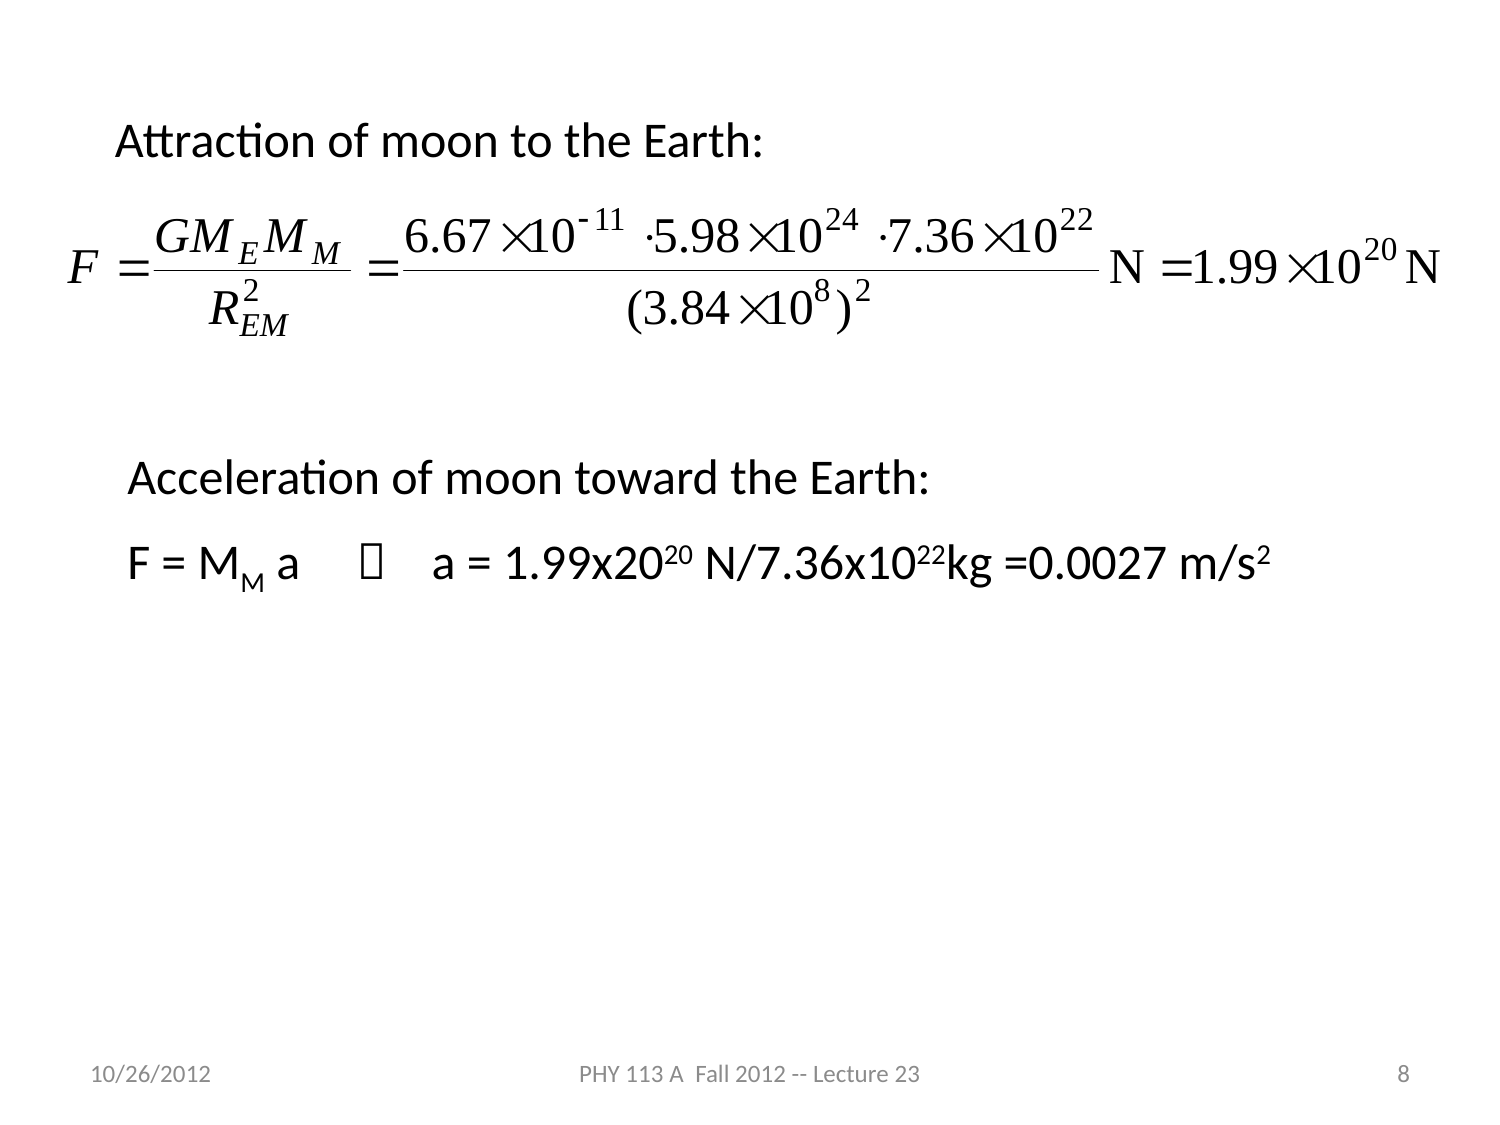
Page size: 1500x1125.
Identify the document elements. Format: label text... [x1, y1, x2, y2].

footer PHY 113 A Fall 2012 -- Lecture 23 [512, 1042, 988, 1103]
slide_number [75, 1042, 425, 1103]
text_box Acceleration of moon toward the Earth: F = MM a  a = 1.99x2020 N/7.36x1022kg =0.0027 m/s2 [112, 437, 1450, 606]
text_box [62, 199, 1446, 342]
slide_number 8 [1074, 1042, 1425, 1103]
text_box Attraction of moon to the Earth: [99, 99, 1325, 175]
